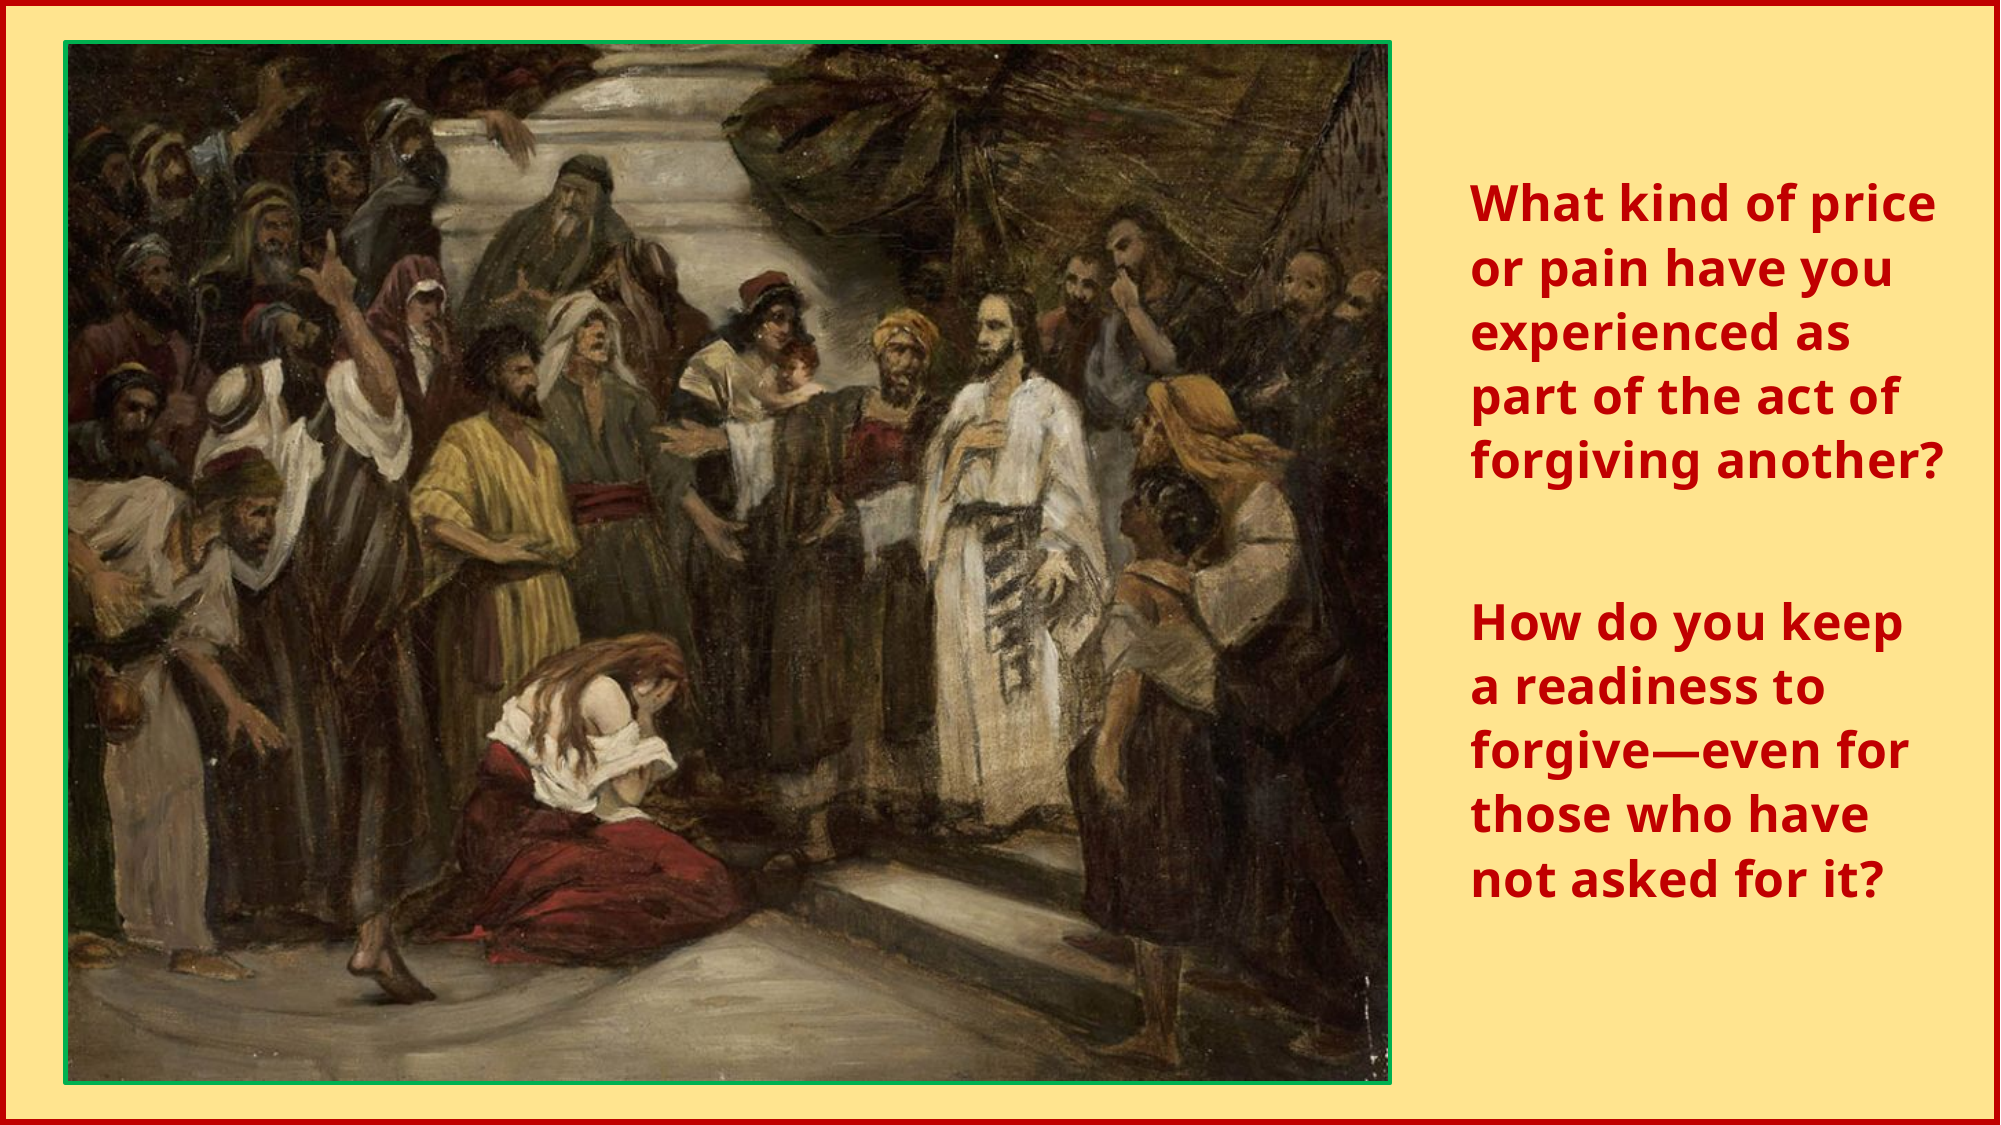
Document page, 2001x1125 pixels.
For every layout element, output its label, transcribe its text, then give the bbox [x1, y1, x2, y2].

picture [67, 44, 1388, 1081]
text_box What kind of price or pain have you experienced as part of the act of forgiving another? How do you keep a readiness to forgive—even for those who have not asked for it? [1455, 160, 1964, 915]
text_box [0, 0, 2000, 1125]
